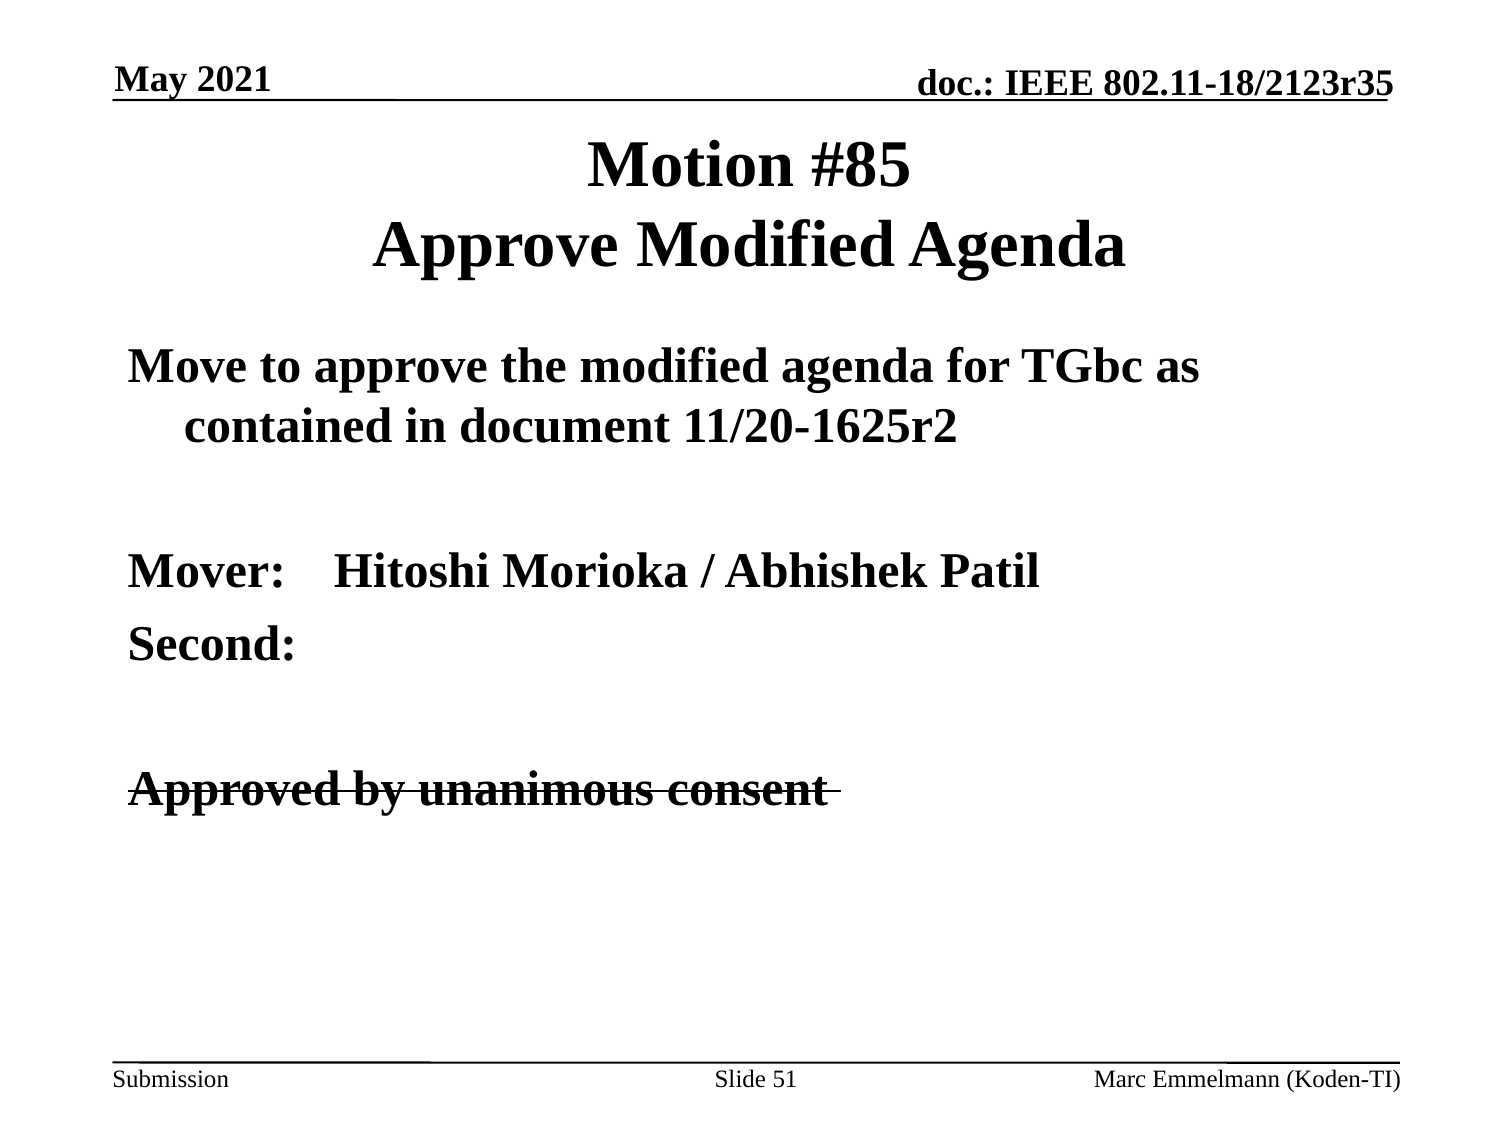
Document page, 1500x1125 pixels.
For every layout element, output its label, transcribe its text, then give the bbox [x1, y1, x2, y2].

footer Marc Emmelmann (Koden-TI) [878, 1061, 1402, 1093]
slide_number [114, 54, 423, 100]
title Motion #85 Approve Modified Agenda [112, 112, 1388, 288]
list Move to approve the modified agenda for TGbc as contained in document 11/20-1625r2 Mover: Hitoshi Morioka / Abhishek Patil Second: Approved by unanimous consent [112, 324, 1388, 1000]
slide_number Slide 51 [712, 1061, 800, 1123]
